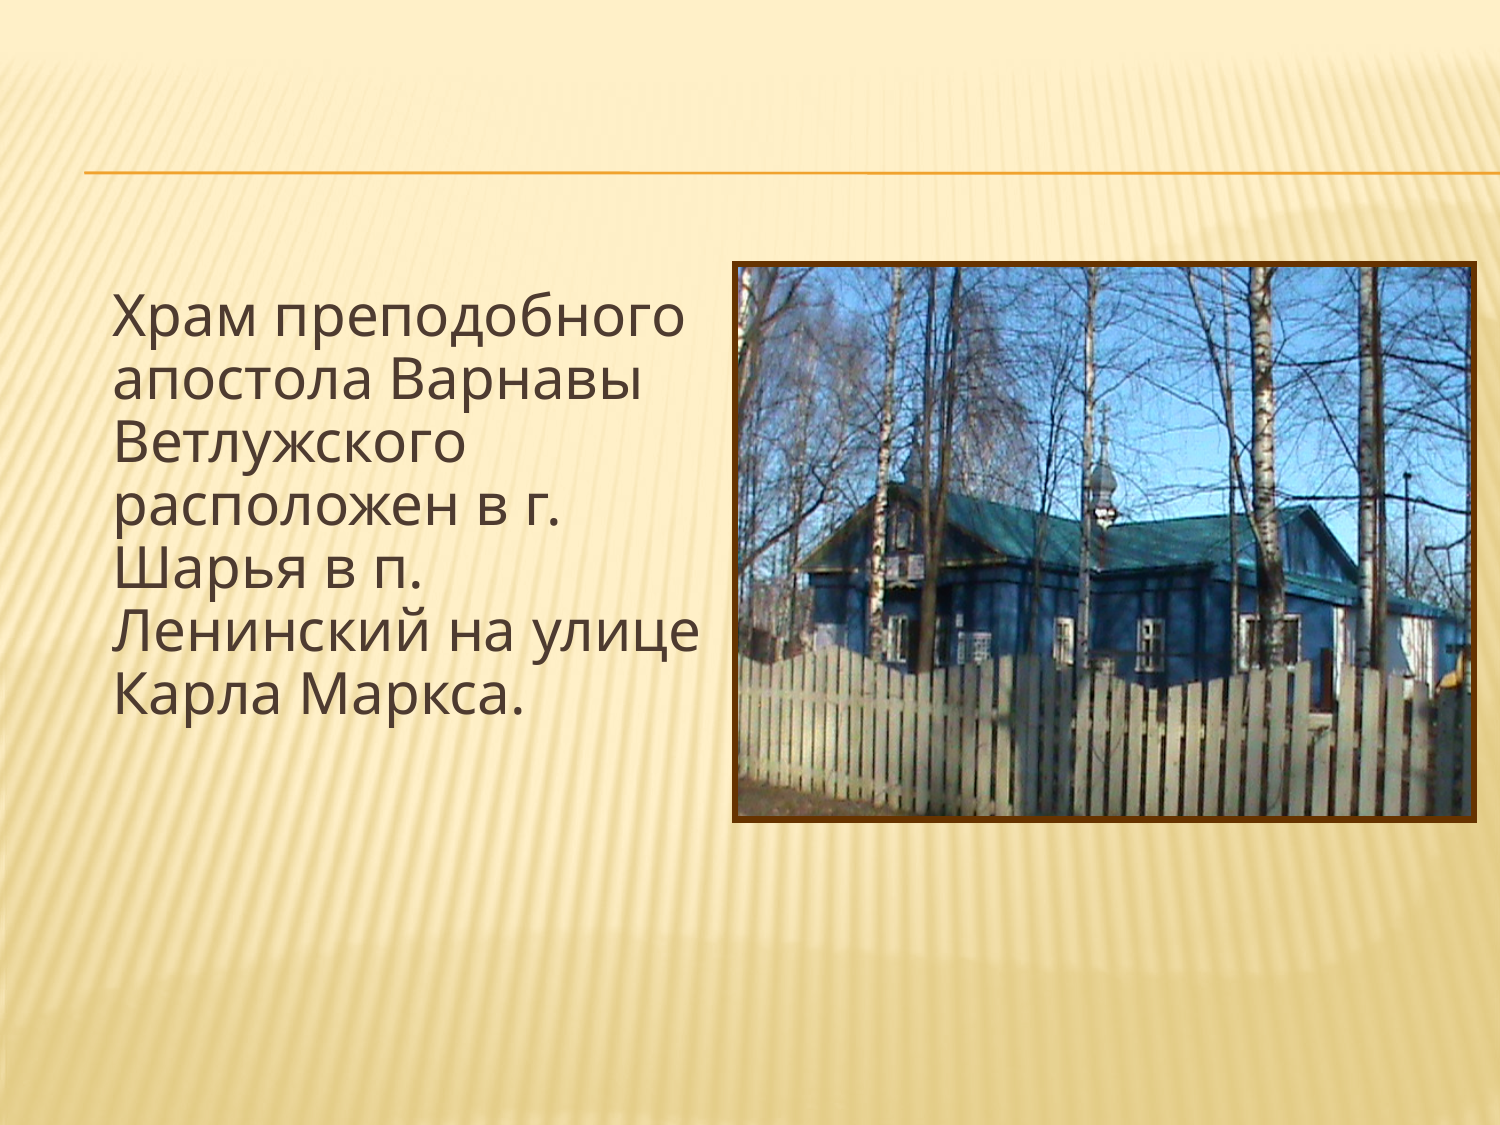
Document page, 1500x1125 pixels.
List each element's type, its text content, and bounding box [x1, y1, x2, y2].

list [737, 266, 1471, 817]
list Храм преподобного апостола Варнавы Ветлужского расположен в г. Шарья в п. Ленинский на улице Карла Маркса. [40, 278, 742, 1022]
